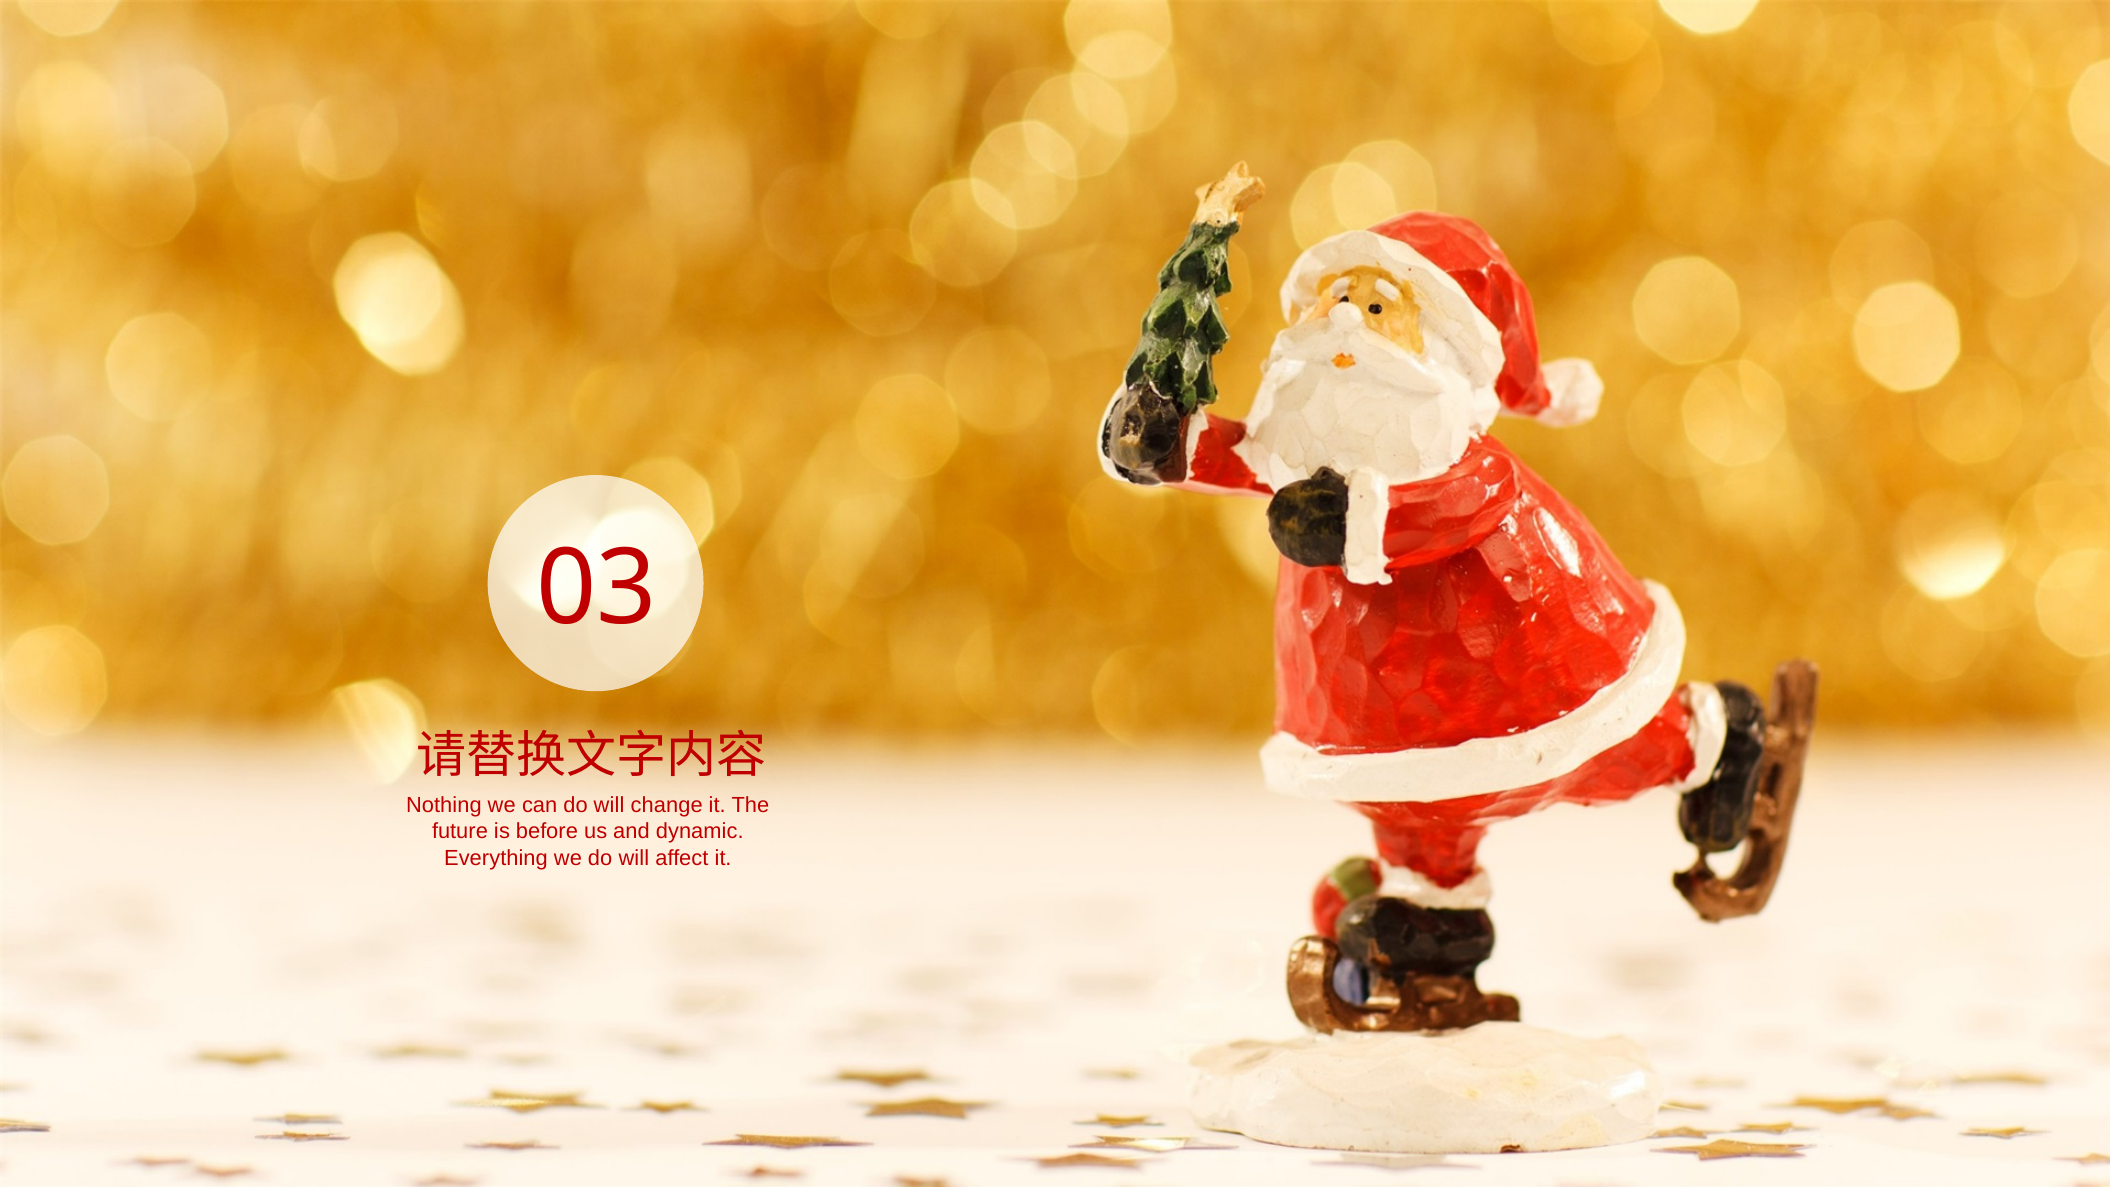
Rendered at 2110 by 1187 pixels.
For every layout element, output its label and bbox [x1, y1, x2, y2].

text_box [0, 0, 2110, 1187]
text_box [369, 703, 807, 879]
text_box [487, 475, 704, 692]
